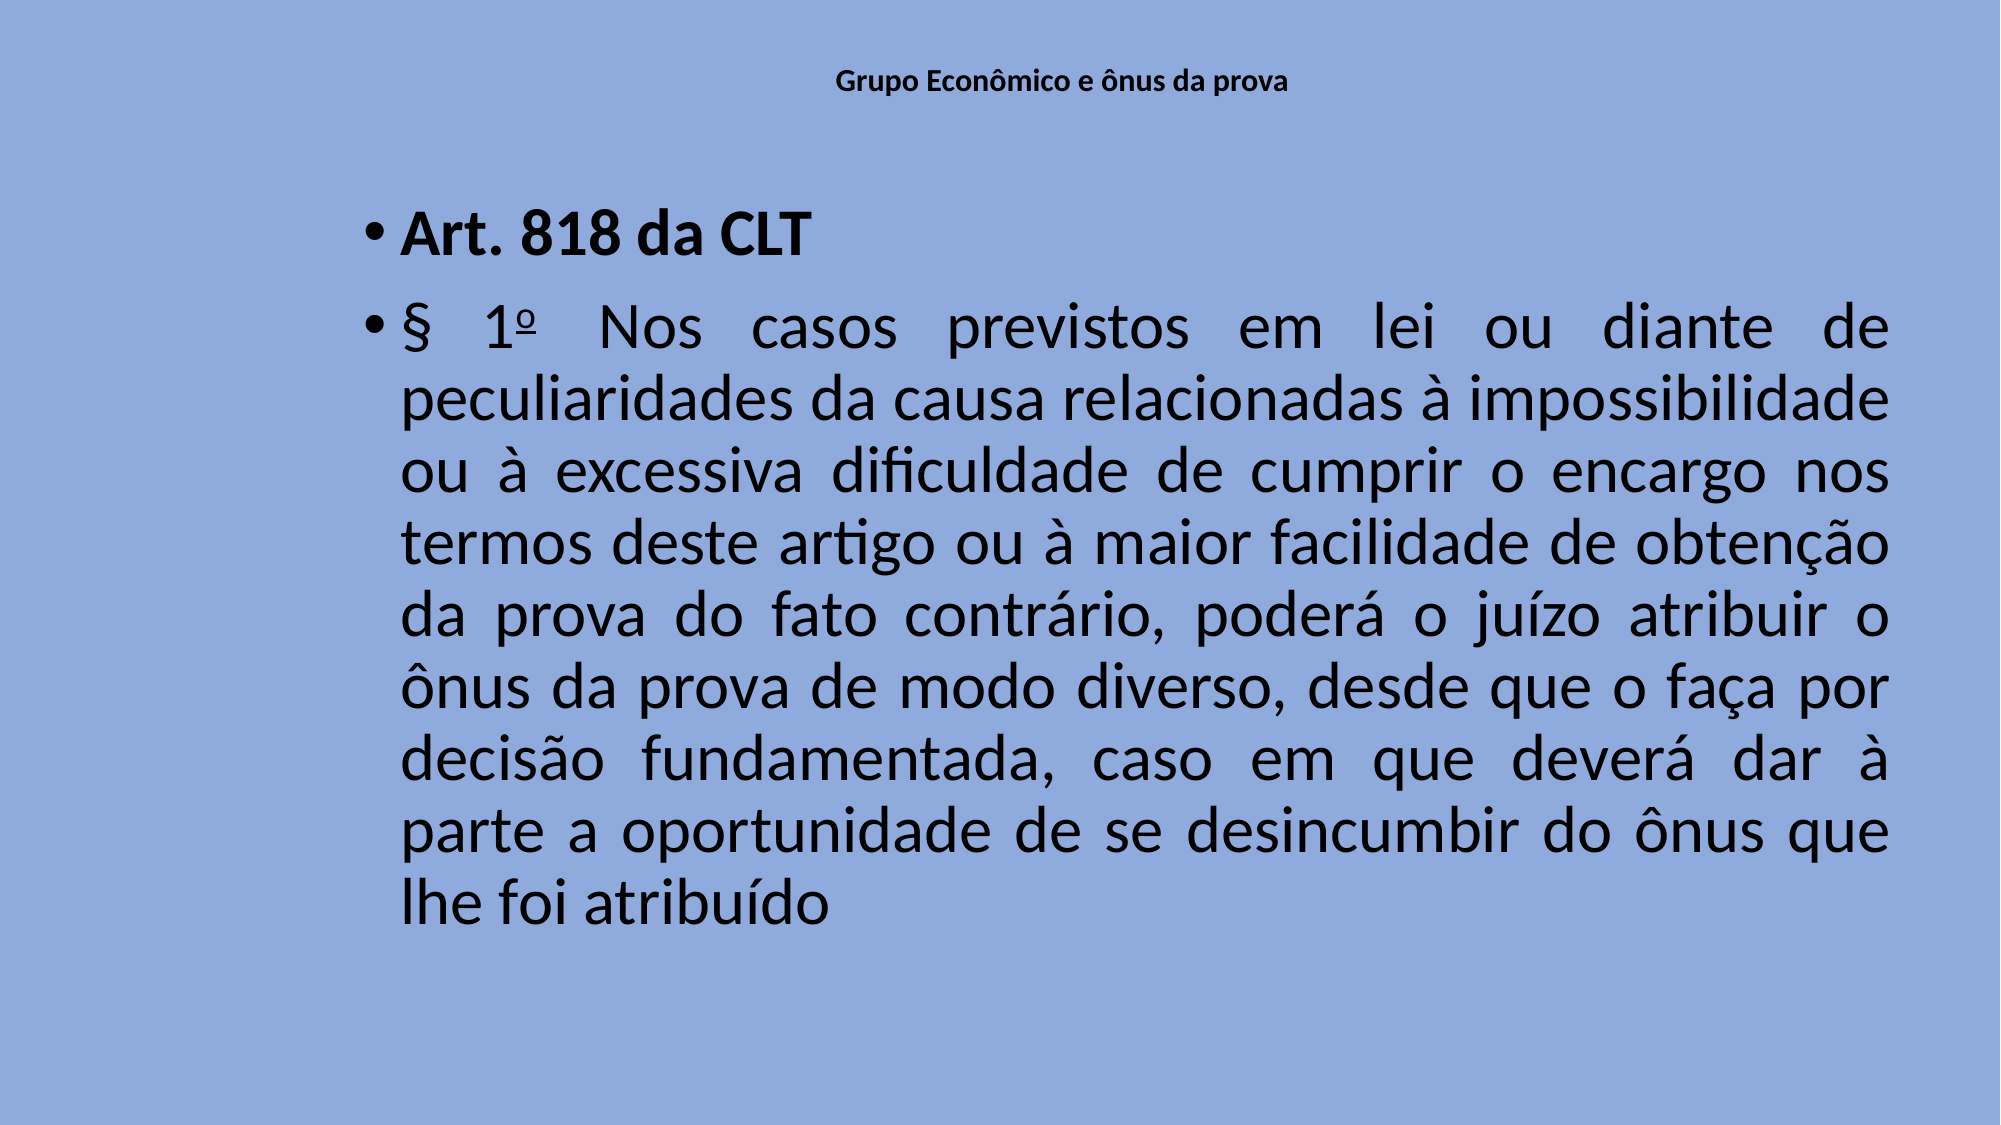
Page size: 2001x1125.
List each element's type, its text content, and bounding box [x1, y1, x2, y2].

title Grupo Econômico e ônus da prova [334, 21, 1791, 145]
list Art. 818 da CLT § 1o Nos casos previstos em lei ou diante de peculiaridades da causa relacionadas à impossibilidade ou à excessiva dificuldade de cumprir o encargo nos termos deste artigo ou à maior facilidade de obtenção da prova do fato contrário, poderá o juízo atribuir o ônus da prova de modo diverso, desde que o faça por decisão fundamentada, caso em que deverá dar à parte a oportunidade de se desincumbir do ônus que lhe foi atribuído [348, 190, 1906, 1014]
